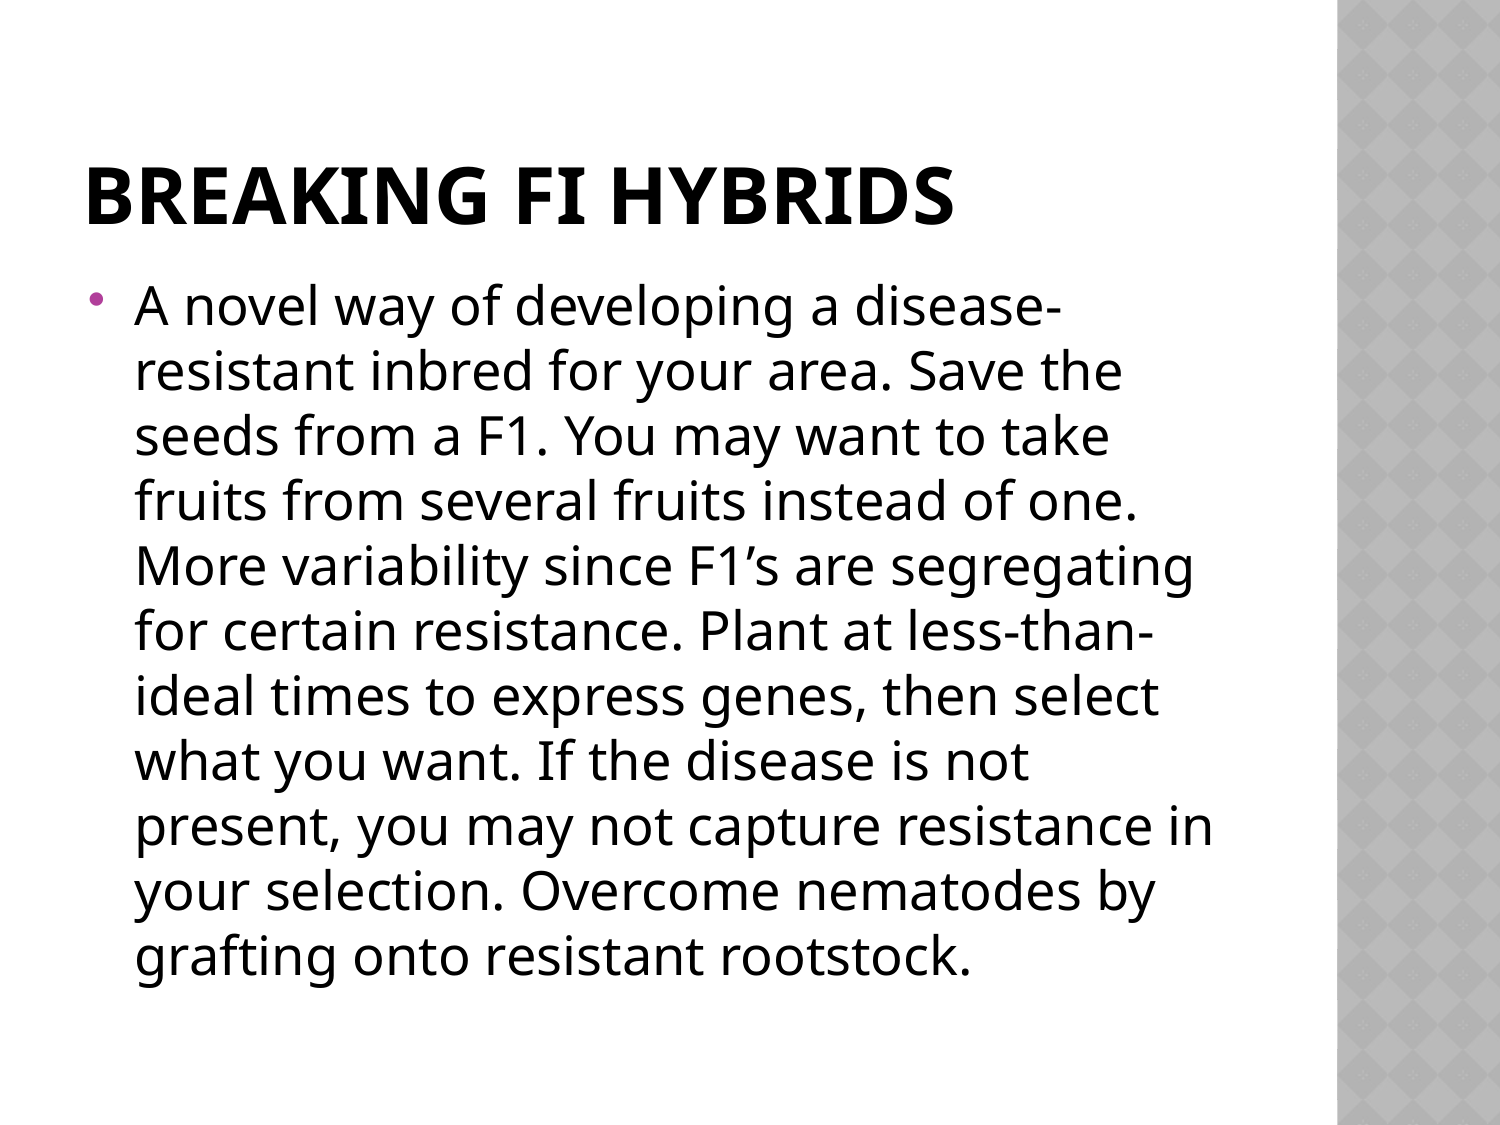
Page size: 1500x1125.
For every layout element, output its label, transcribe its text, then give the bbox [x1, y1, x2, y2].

title Breaking FI hybrids [75, 52, 1263, 240]
list A novel way of developing a disease-resistant inbred for your area. Save the seeds from a F1. You may want to take fruits from several fruits instead of one. More variability since F1’s are segregating for certain resistance. Plant at less-than-ideal times to express genes, then select what you want. If the disease is not present, you may not capture resistance in your selection. Overcome nematodes by grafting onto resistant rootstock. [75, 264, 1263, 1059]
